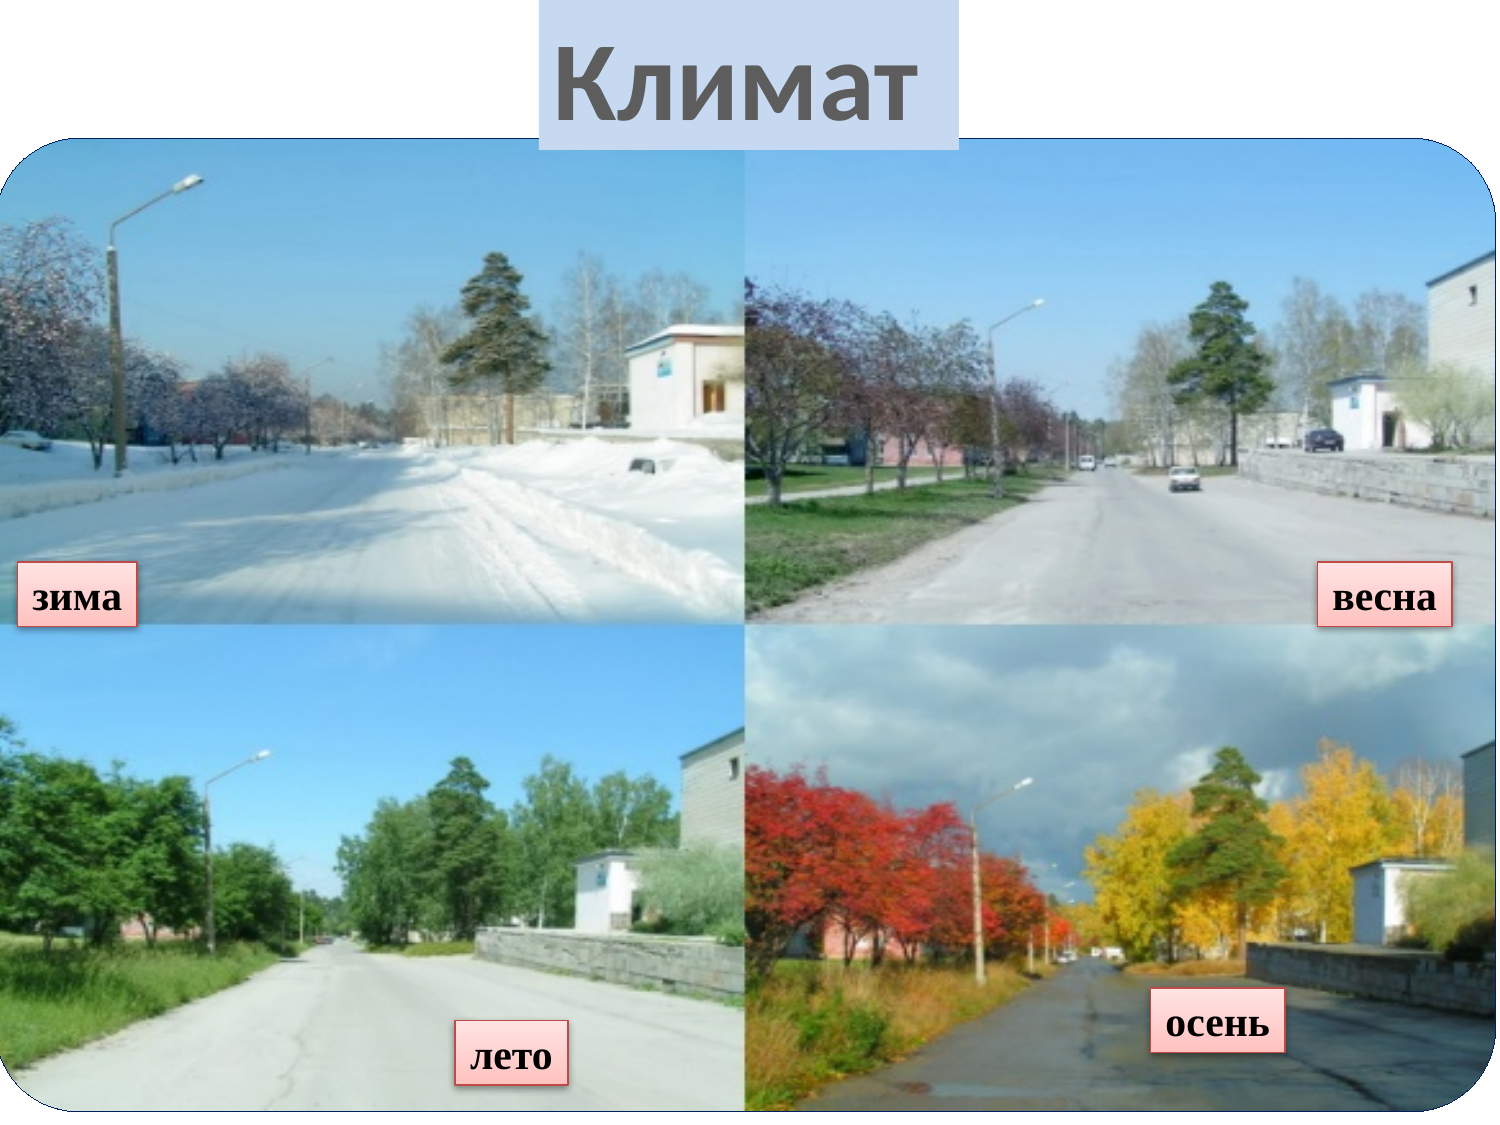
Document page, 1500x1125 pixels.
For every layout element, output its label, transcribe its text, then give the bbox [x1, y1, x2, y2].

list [0, 137, 1496, 1112]
text_box Климат [538, 0, 959, 136]
